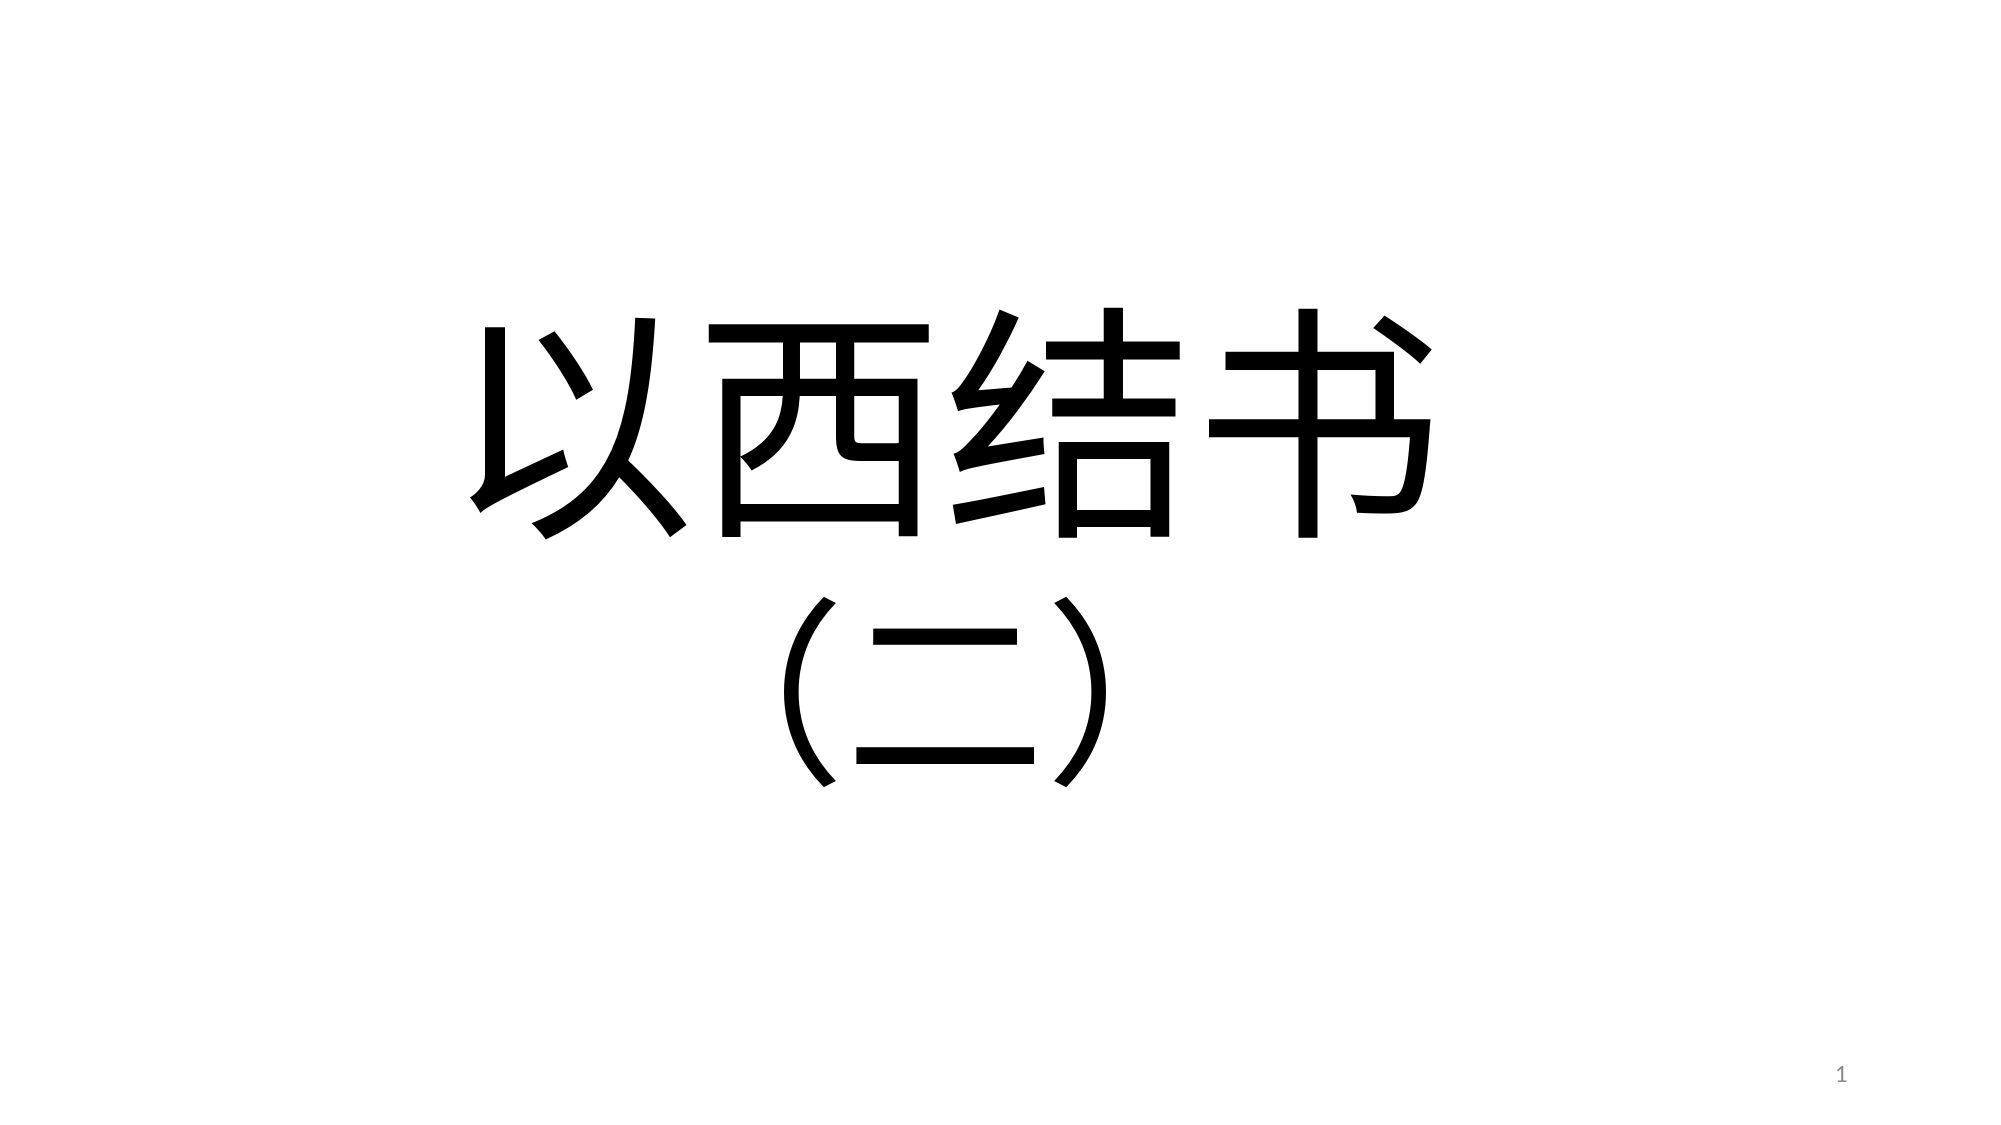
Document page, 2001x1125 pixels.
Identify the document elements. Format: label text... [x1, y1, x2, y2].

text_box 以西结书 （二） [70, 260, 1820, 1106]
slide_number 1 [1412, 1042, 1863, 1103]
